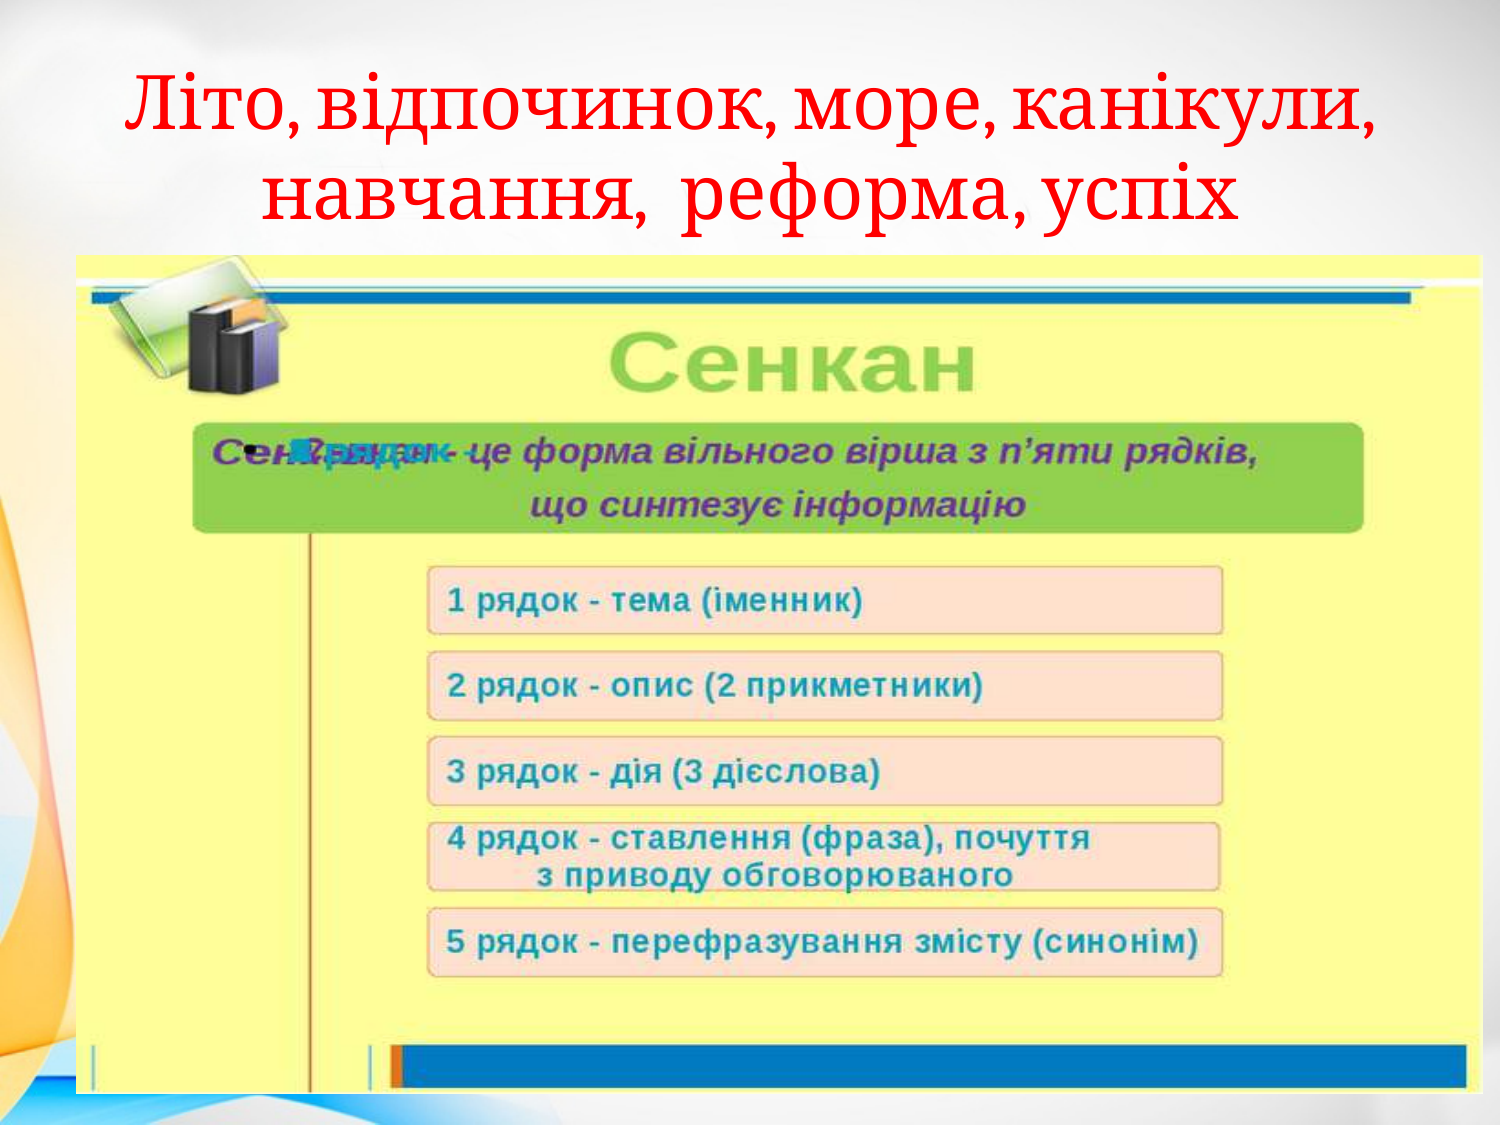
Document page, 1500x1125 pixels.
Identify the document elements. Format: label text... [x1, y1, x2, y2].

title Літо, відпочинок, море, канікули, навчання, реформа, успіх [75, 45, 1425, 244]
picture [0, 0, 1500, 1125]
